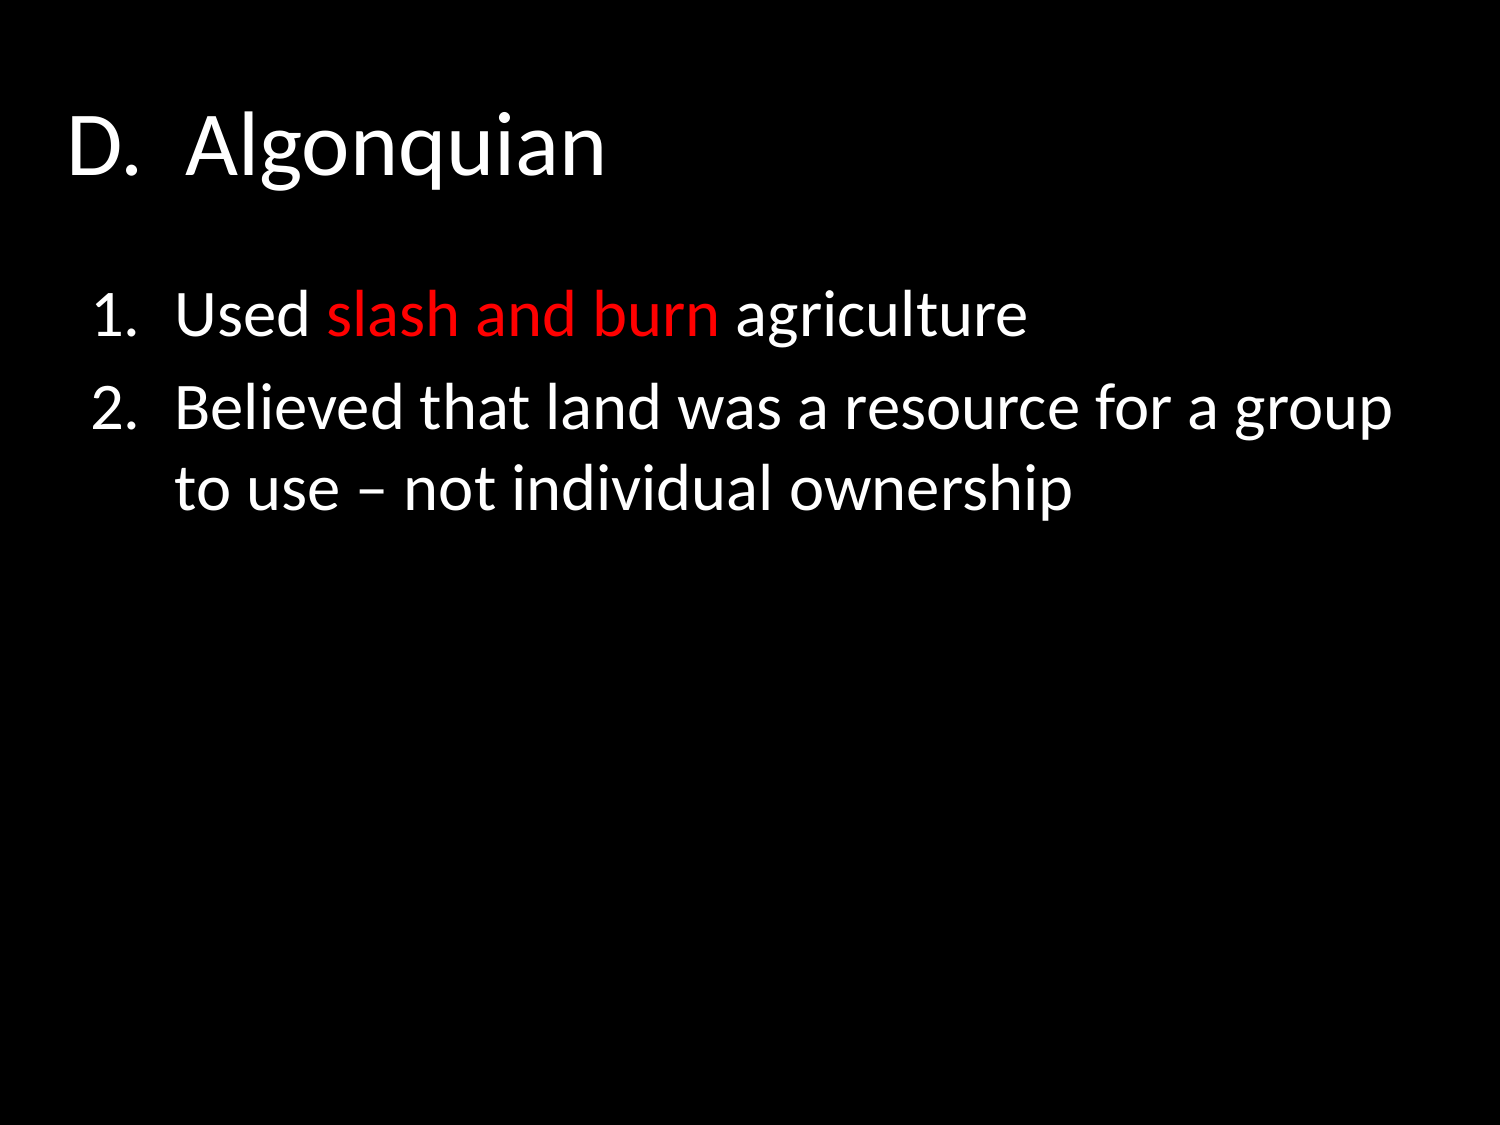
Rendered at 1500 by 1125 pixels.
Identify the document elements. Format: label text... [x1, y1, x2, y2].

list Used slash and burn agriculture Believed that land was a resource for a group to use – not individual ownership [75, 262, 1425, 1005]
title D. Algonquian [24, 45, 650, 233]
